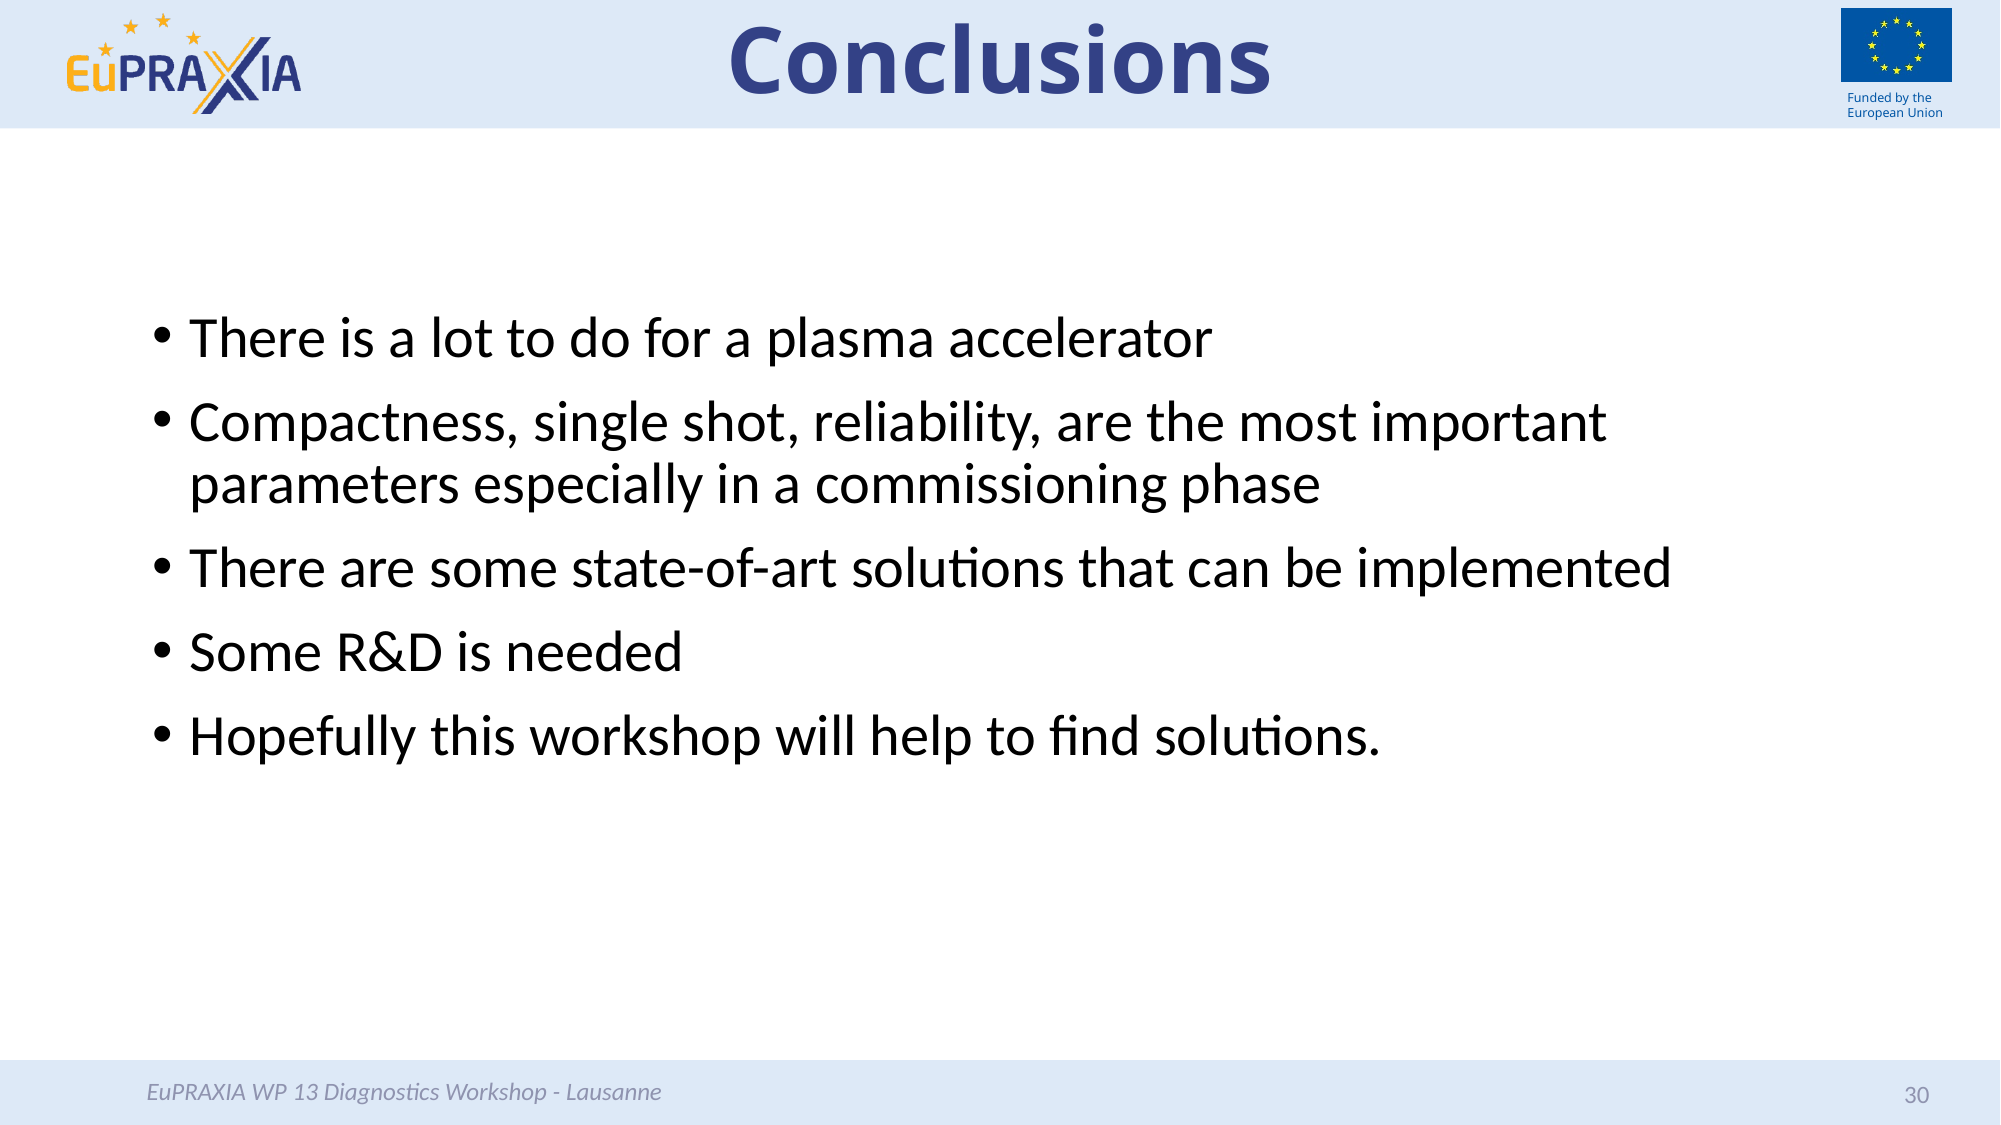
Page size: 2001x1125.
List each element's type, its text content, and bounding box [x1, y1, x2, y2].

picture [1841, 8, 1952, 82]
footer EuPRAXIA WP 13 Diagnostics Workshop - Lausanne [67, 1060, 743, 1120]
slide_number 30 [1494, 1063, 1945, 1123]
list There is a lot to do for a plasma accelerator Compactness, single shot, reliability, are the most important parameters especially in a commissioning phase There are some state-of-art solutions that can be implemented Some R&D is needed Hopefully this workshop will help to find solutions. [137, 299, 1863, 1014]
picture [67, 13, 301, 114]
title Conclusions [346, 0, 1653, 173]
